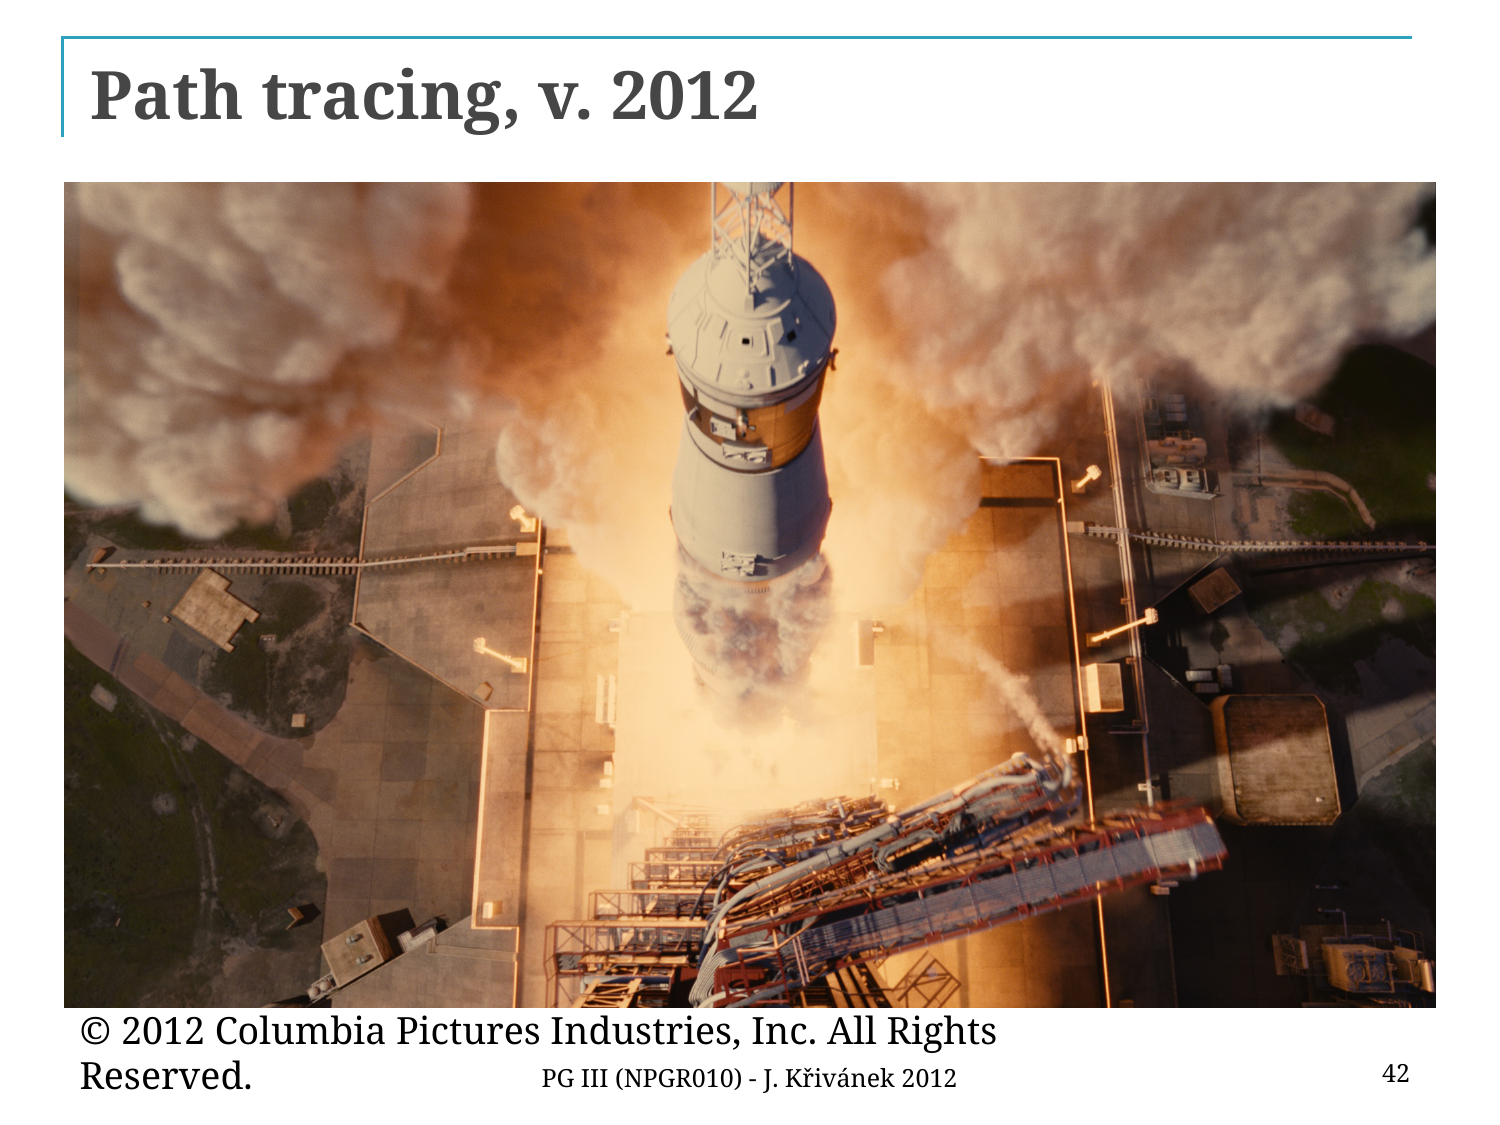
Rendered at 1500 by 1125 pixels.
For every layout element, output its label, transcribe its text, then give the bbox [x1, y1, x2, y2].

title Path tracing, v. 2012 [74, 45, 1426, 180]
picture [64, 181, 1436, 1008]
slide_number 42 [1161, 1023, 1426, 1100]
text_box © 2012 Columbia Pictures Industries, Inc. All Rights Reserved. [64, 1015, 1161, 1105]
